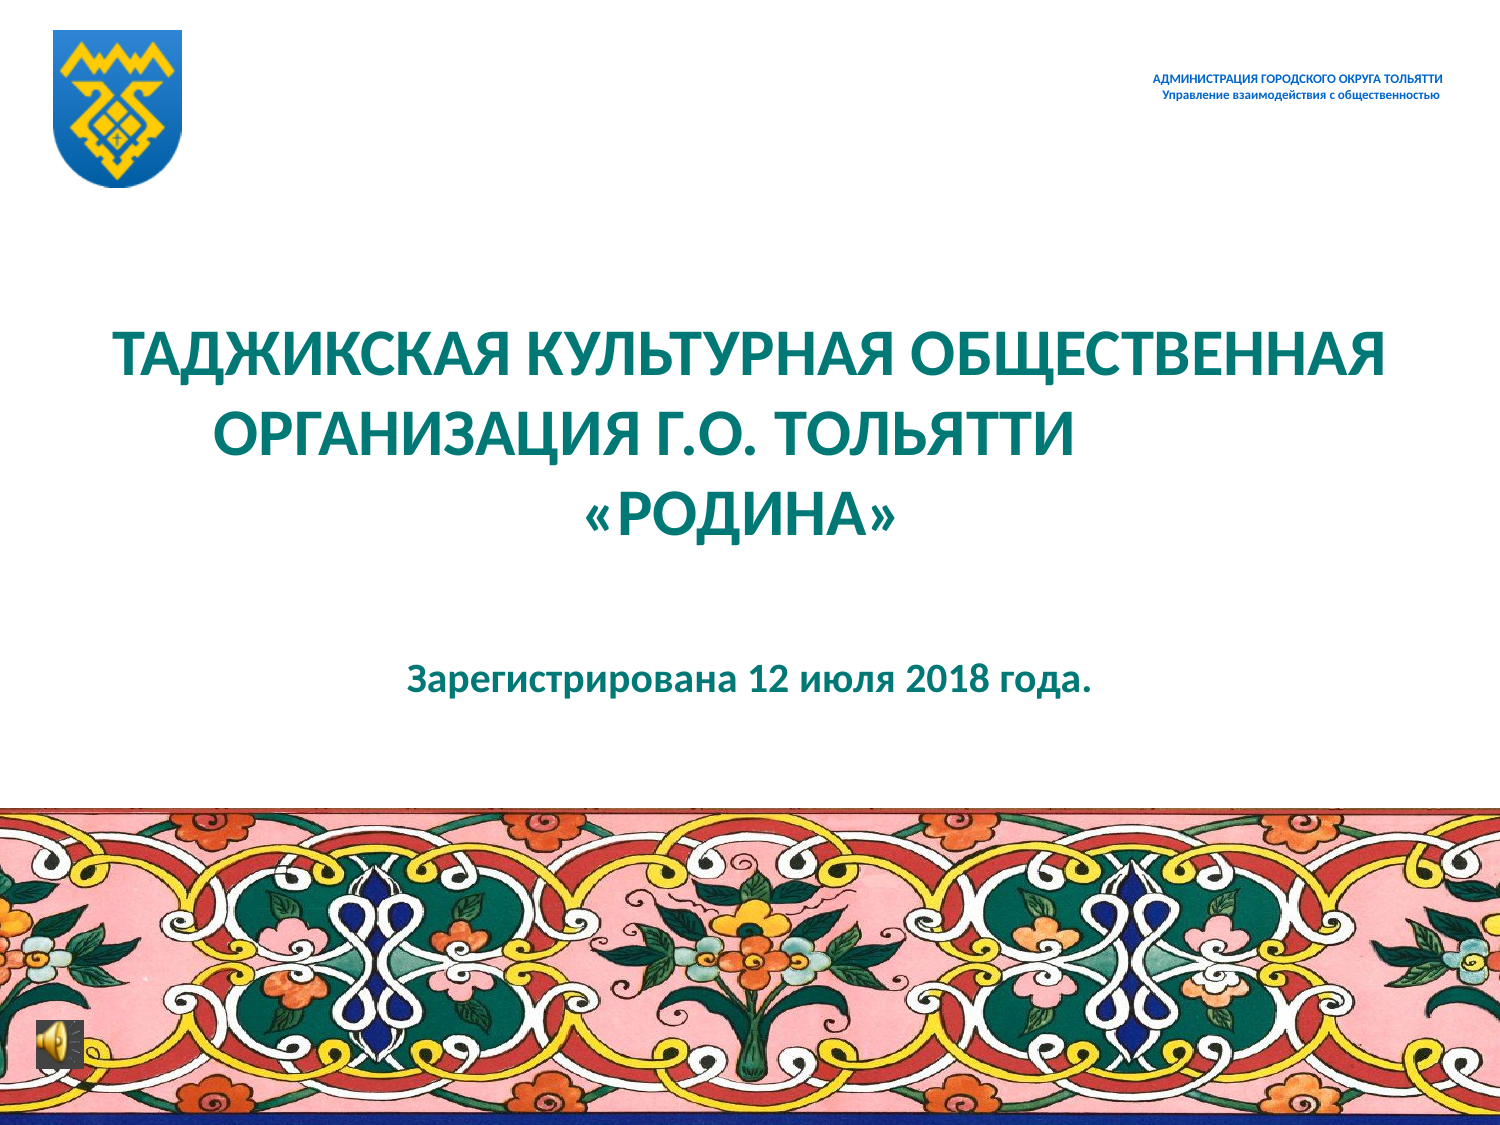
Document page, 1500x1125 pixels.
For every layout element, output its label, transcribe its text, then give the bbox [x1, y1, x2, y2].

picture [0, 808, 1500, 1125]
title АДМИНИСТРАЦИЯ ГОРОДСКОГО ОКРУГА ТОЛЬЯТТИ Управление взаимодействия с общественностью [478, 30, 1459, 149]
subtitle ТАДЖИКСКАЯ КУЛЬТУРНАЯ ОБЩЕСТВЕННАЯ ОРГАНИЗАЦИЯ Г.О. ТОЛЬЯТТИ «РОДИНА» Зарегистрирована 12 июля 2018 года. [41, 208, 1459, 740]
picture [53, 30, 182, 188]
